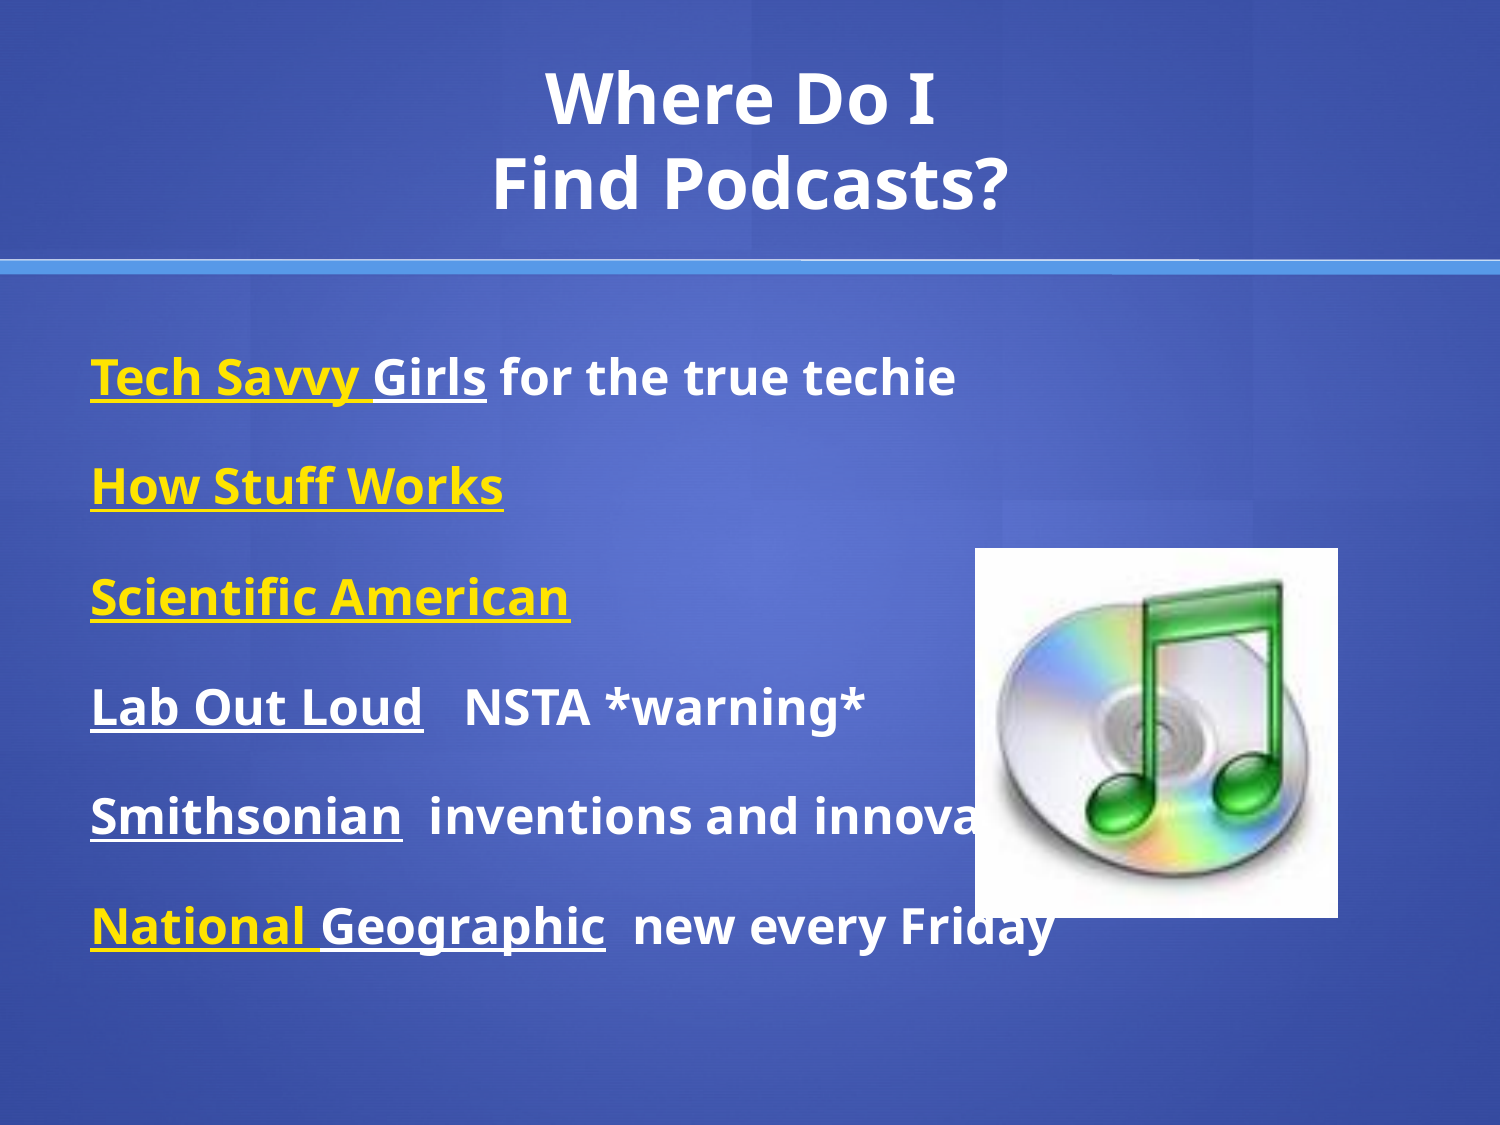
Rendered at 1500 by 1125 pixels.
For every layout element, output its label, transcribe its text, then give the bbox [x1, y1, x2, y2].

picture [973, 547, 1339, 919]
list Tech Savvy Girls for the true techie How Stuff Works Scientific American Lab Out Loud NSTA *warning* Smithsonian inventions and innovations National Geographic new every Friday [75, 337, 1425, 1125]
title Where Do I Find Podcasts? [75, 45, 1425, 233]
